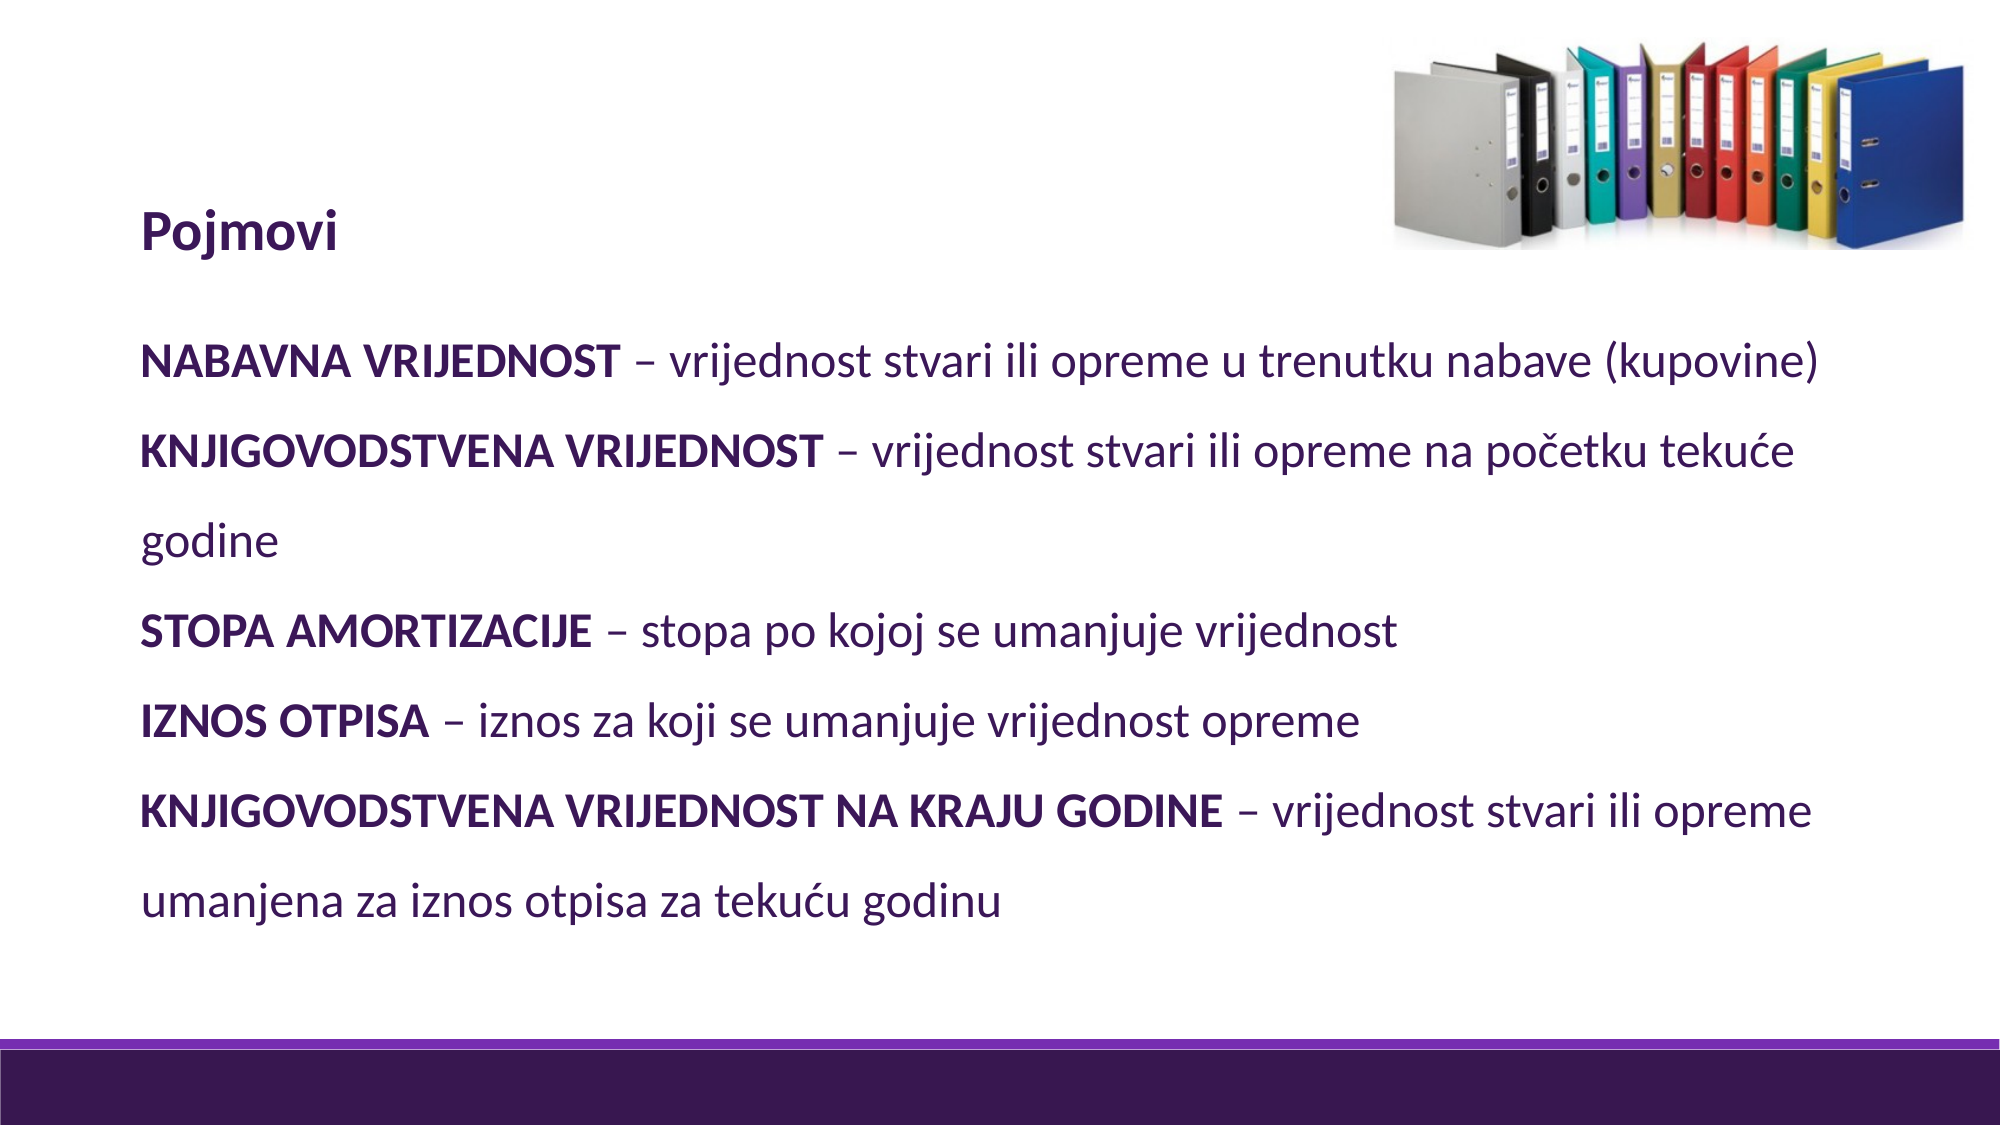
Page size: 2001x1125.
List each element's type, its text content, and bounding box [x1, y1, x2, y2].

text_box Pojmovi [127, 184, 354, 270]
picture [1382, 36, 1974, 250]
text_box NABAVNA VRIJEDNOST – vrijednost stvari ili opreme u trenutku nabave (kupovine) KNJIGOVODSTVENA VRIJEDNOST – vrijednost stvari ili opreme na početku tekuće godine STOPA AMORTIZACIJE – stopa po kojoj se umanjuje vrijednost IZNOS OTPISA – iznos za koji se umanjuje vrijednost opreme KNJIGOVODSTVENA VRIJEDNOST NA KRAJU GODINE – vrijednost stvari ili opreme umanjena za iznos otpisa za tekuću godinu [126, 290, 1898, 936]
